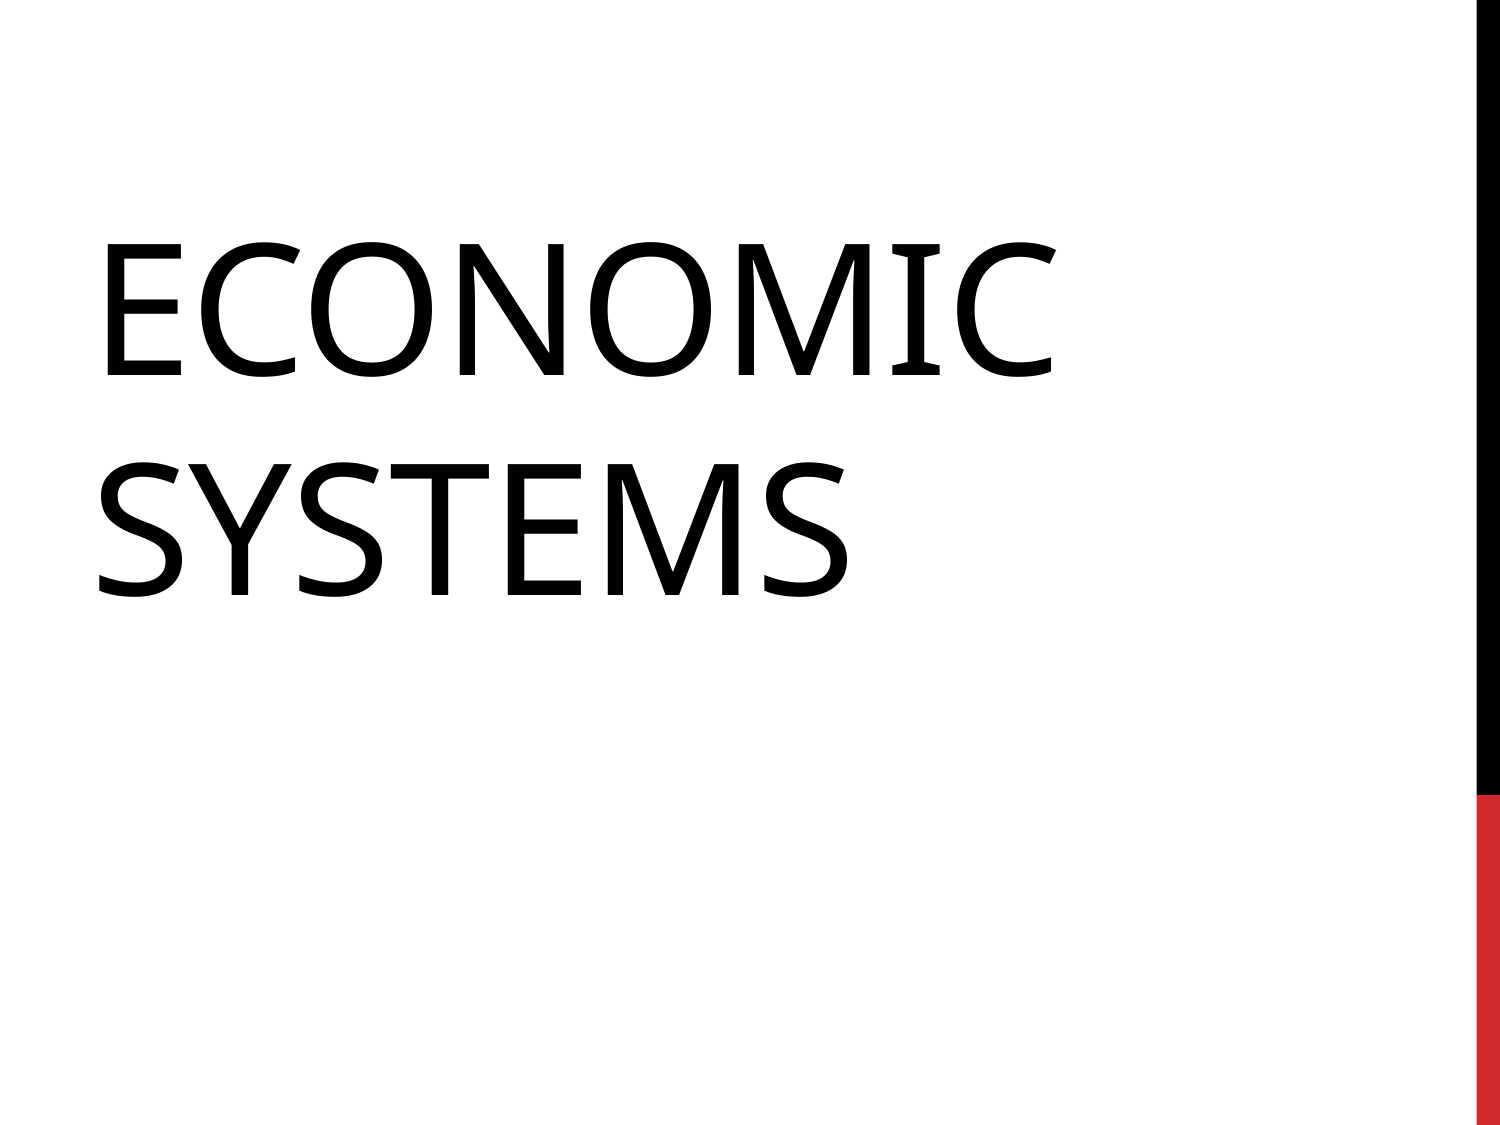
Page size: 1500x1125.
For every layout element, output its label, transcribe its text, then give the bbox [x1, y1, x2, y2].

title Economic Systems [75, 37, 1350, 788]
